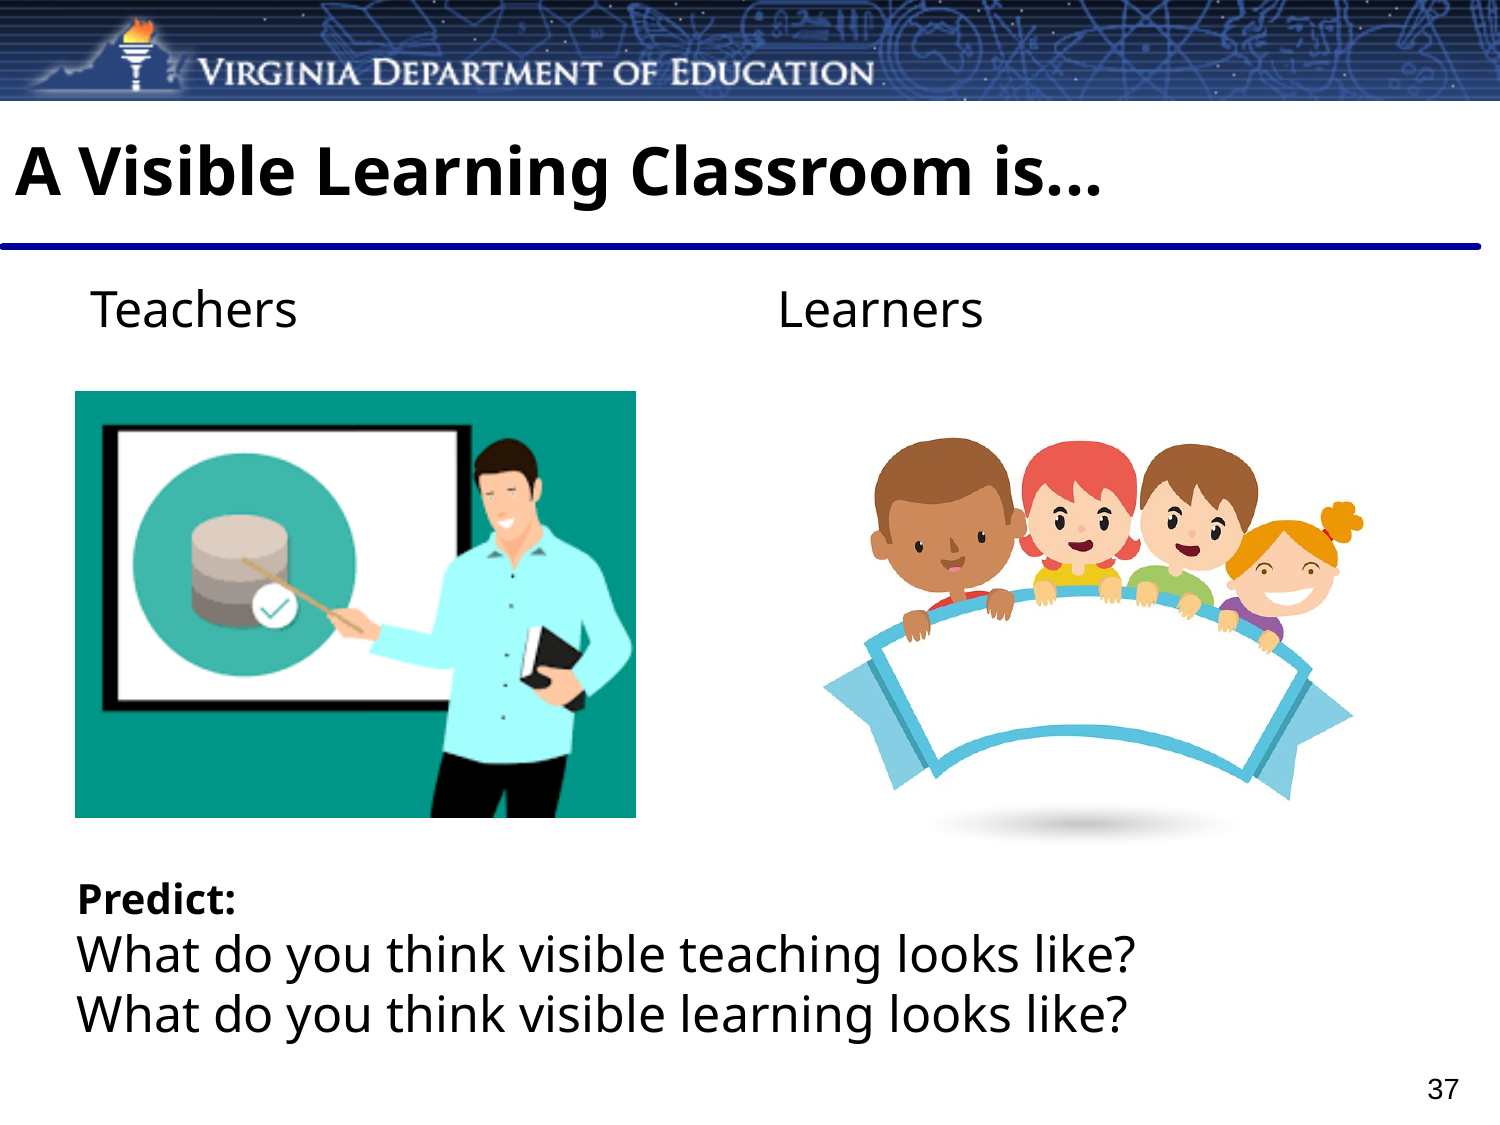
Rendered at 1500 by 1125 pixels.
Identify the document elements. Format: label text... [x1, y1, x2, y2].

text_box Predict: What do you think visible teaching looks like? What do you think visible learning looks like? [61, 857, 1439, 1046]
title A Visible Learning Classroom is... [0, 75, 1475, 263]
picture [809, 352, 1373, 916]
slide_number 37 [1125, 1062, 1475, 1125]
list Learners [762, 262, 1425, 857]
picture [0, 0, 1500, 101]
list Teachers [75, 262, 738, 857]
picture [74, 391, 637, 818]
